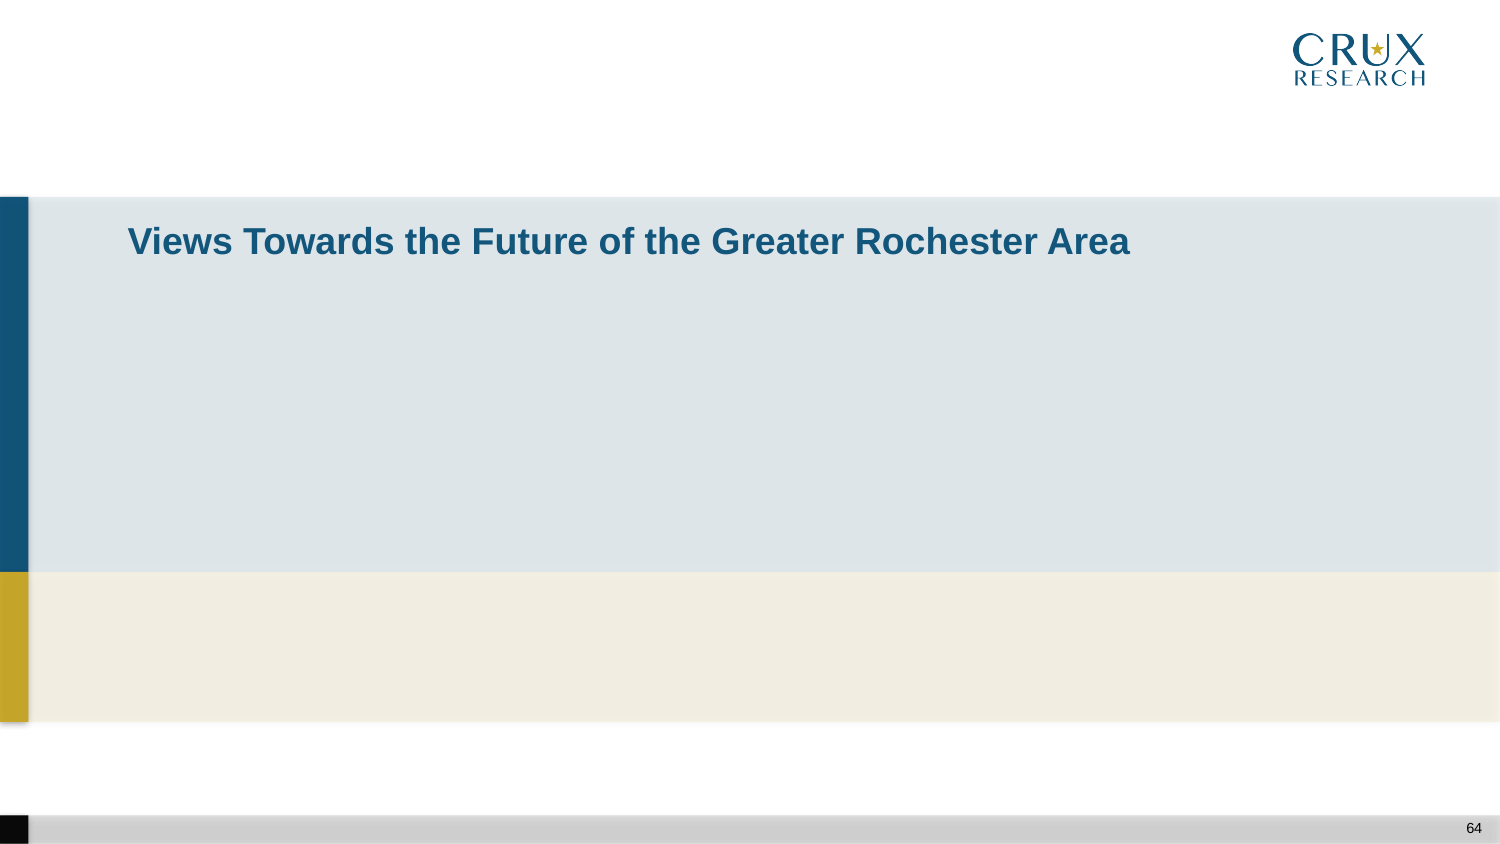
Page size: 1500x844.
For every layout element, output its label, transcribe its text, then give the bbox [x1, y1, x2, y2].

picture [1293, 33, 1425, 86]
slide_number 63 [1147, 815, 1498, 841]
title Views Towards the Future of the Greater Rochester Area [112, 209, 1428, 391]
